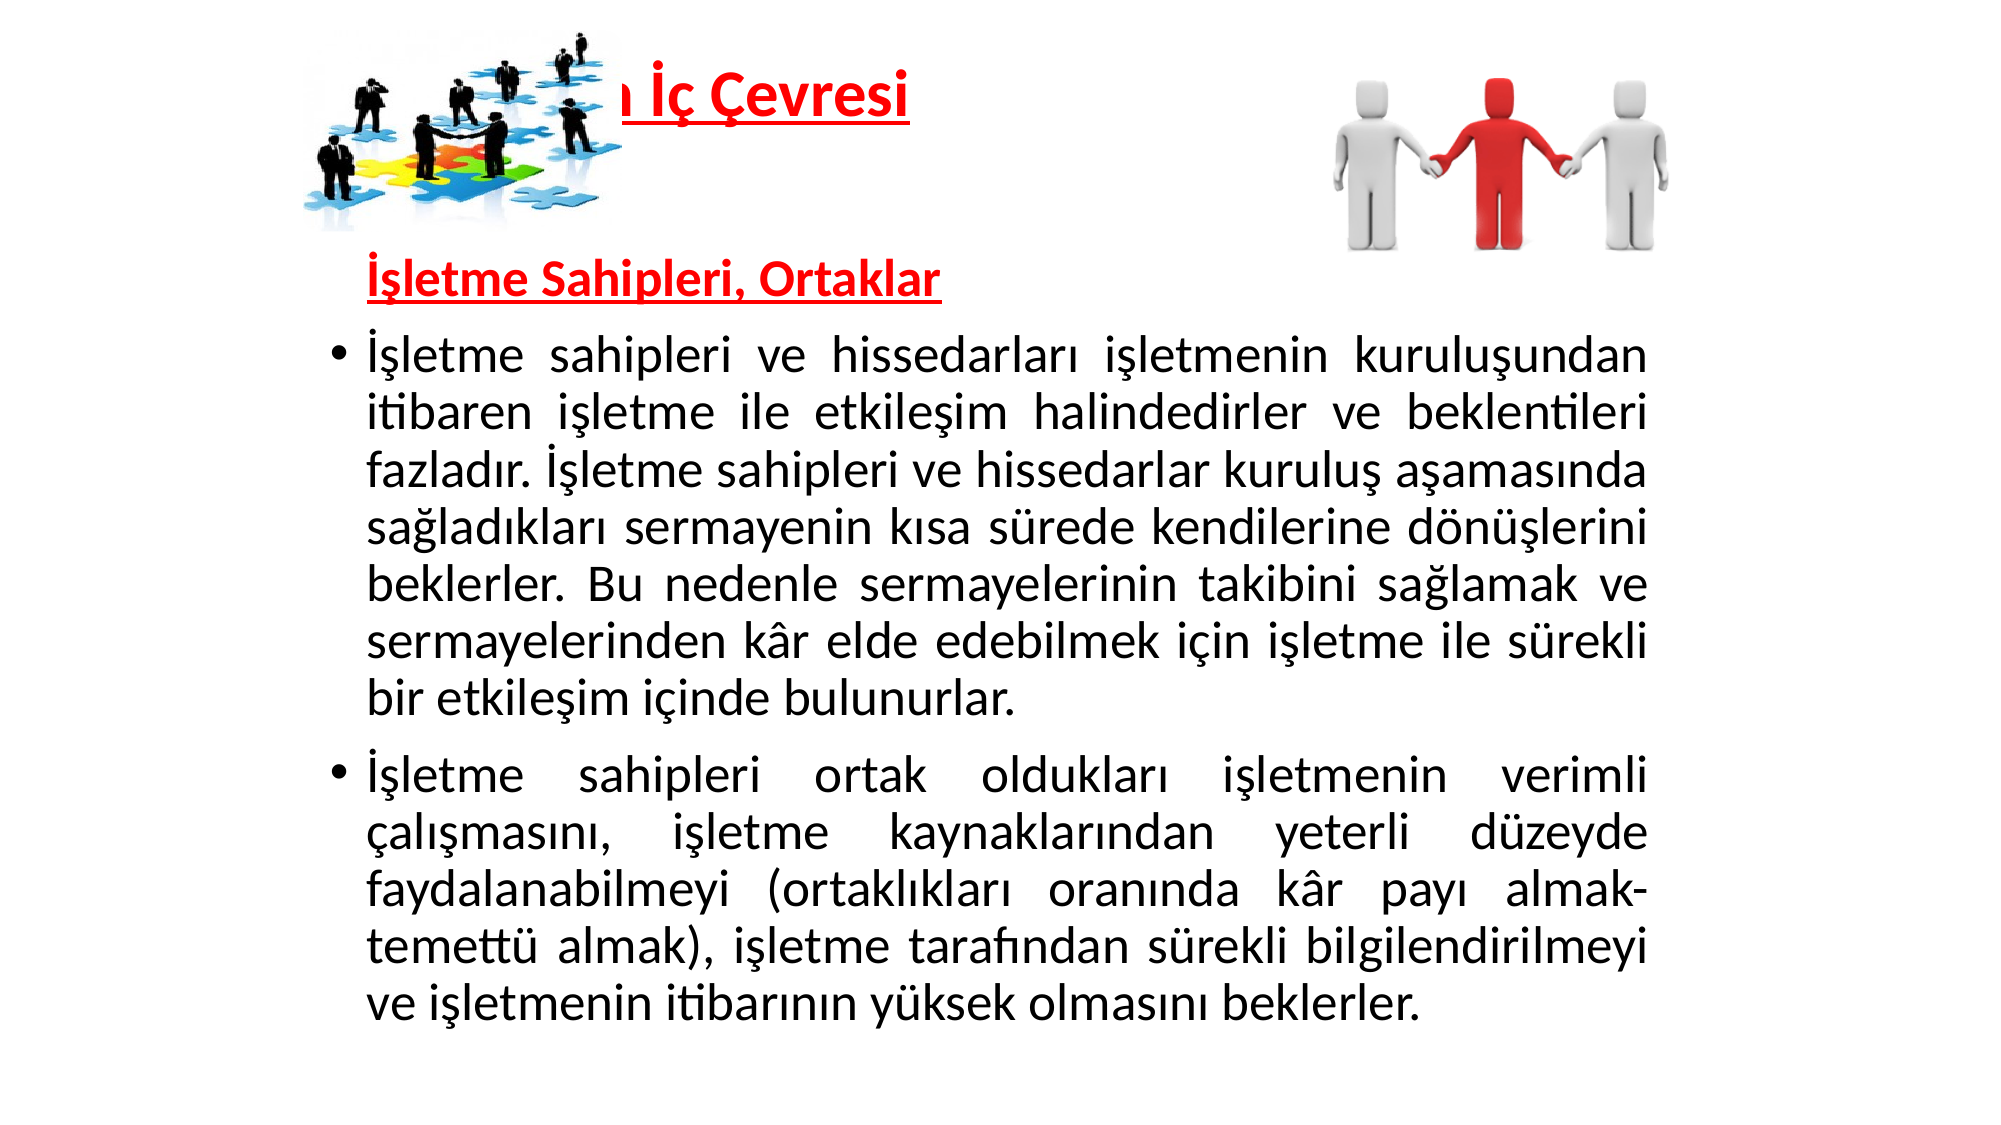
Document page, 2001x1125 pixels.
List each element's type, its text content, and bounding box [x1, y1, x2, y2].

picture [1330, 78, 1672, 263]
title İşletmenin İç Çevresi [623, 30, 1640, 159]
picture [303, 30, 623, 232]
list İşletme Sahipleri, Ortaklar İşletme sahipleri ve hissedarları işletmenin kuruluşundan itibaren işletme ile etkileşim halindedirler ve beklentileri fazladır. İşletme sahipleri ve hissedarlar kuruluş aşamasında sağladıkları sermayenin kısa sürede kendilerine dönüşlerini beklerler. Bu nedenle sermayelerinin takibini sağlamak ve sermayelerinden kâr elde edebilmek için işletme ile sürekli bir etkileşim içinde bulunurlar. İşletme sahipleri ortak oldukları işletmenin verimli çalışmasını, işletme kaynaklarından yeterli düzeyde faydalanabilmeyi (ortaklıkları oranında kâr payı almak-temettü almak), işletme tarafından sürekli bilgilendirilmeyi ve işletmenin itibarının yüksek olmasını beklerler. [314, 243, 1665, 1076]
